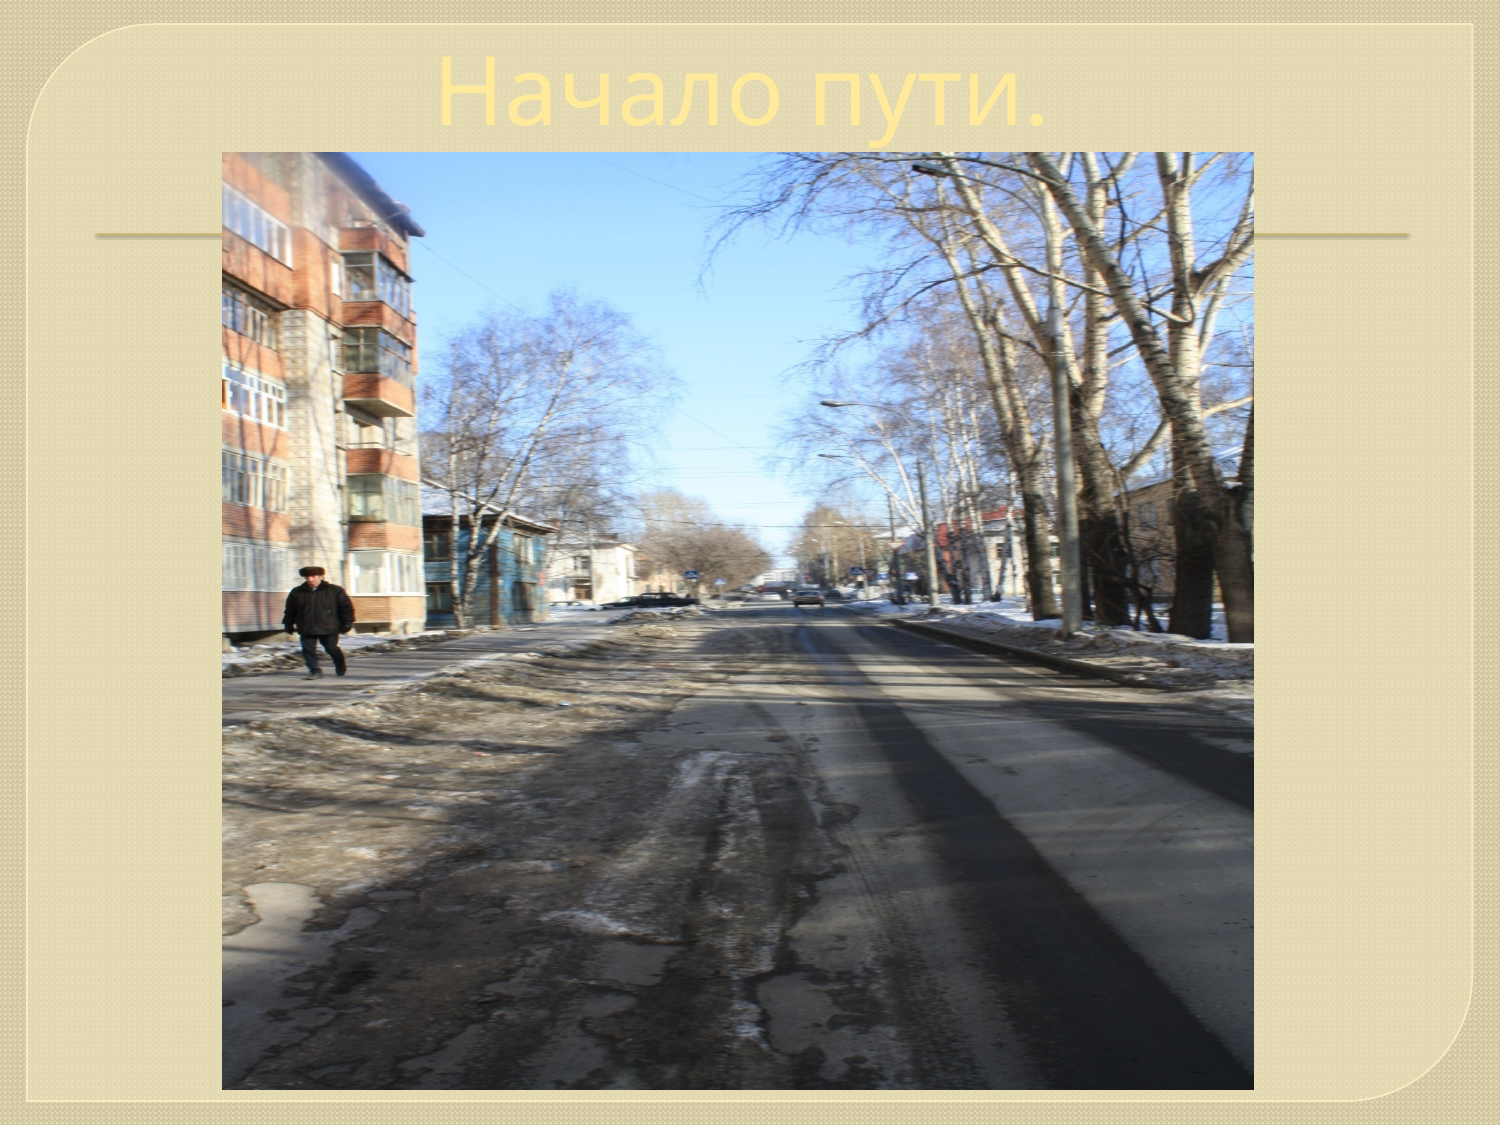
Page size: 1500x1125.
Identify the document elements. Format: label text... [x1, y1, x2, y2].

title Начало пути. [75, 0, 1425, 153]
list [222, 152, 1255, 1091]
